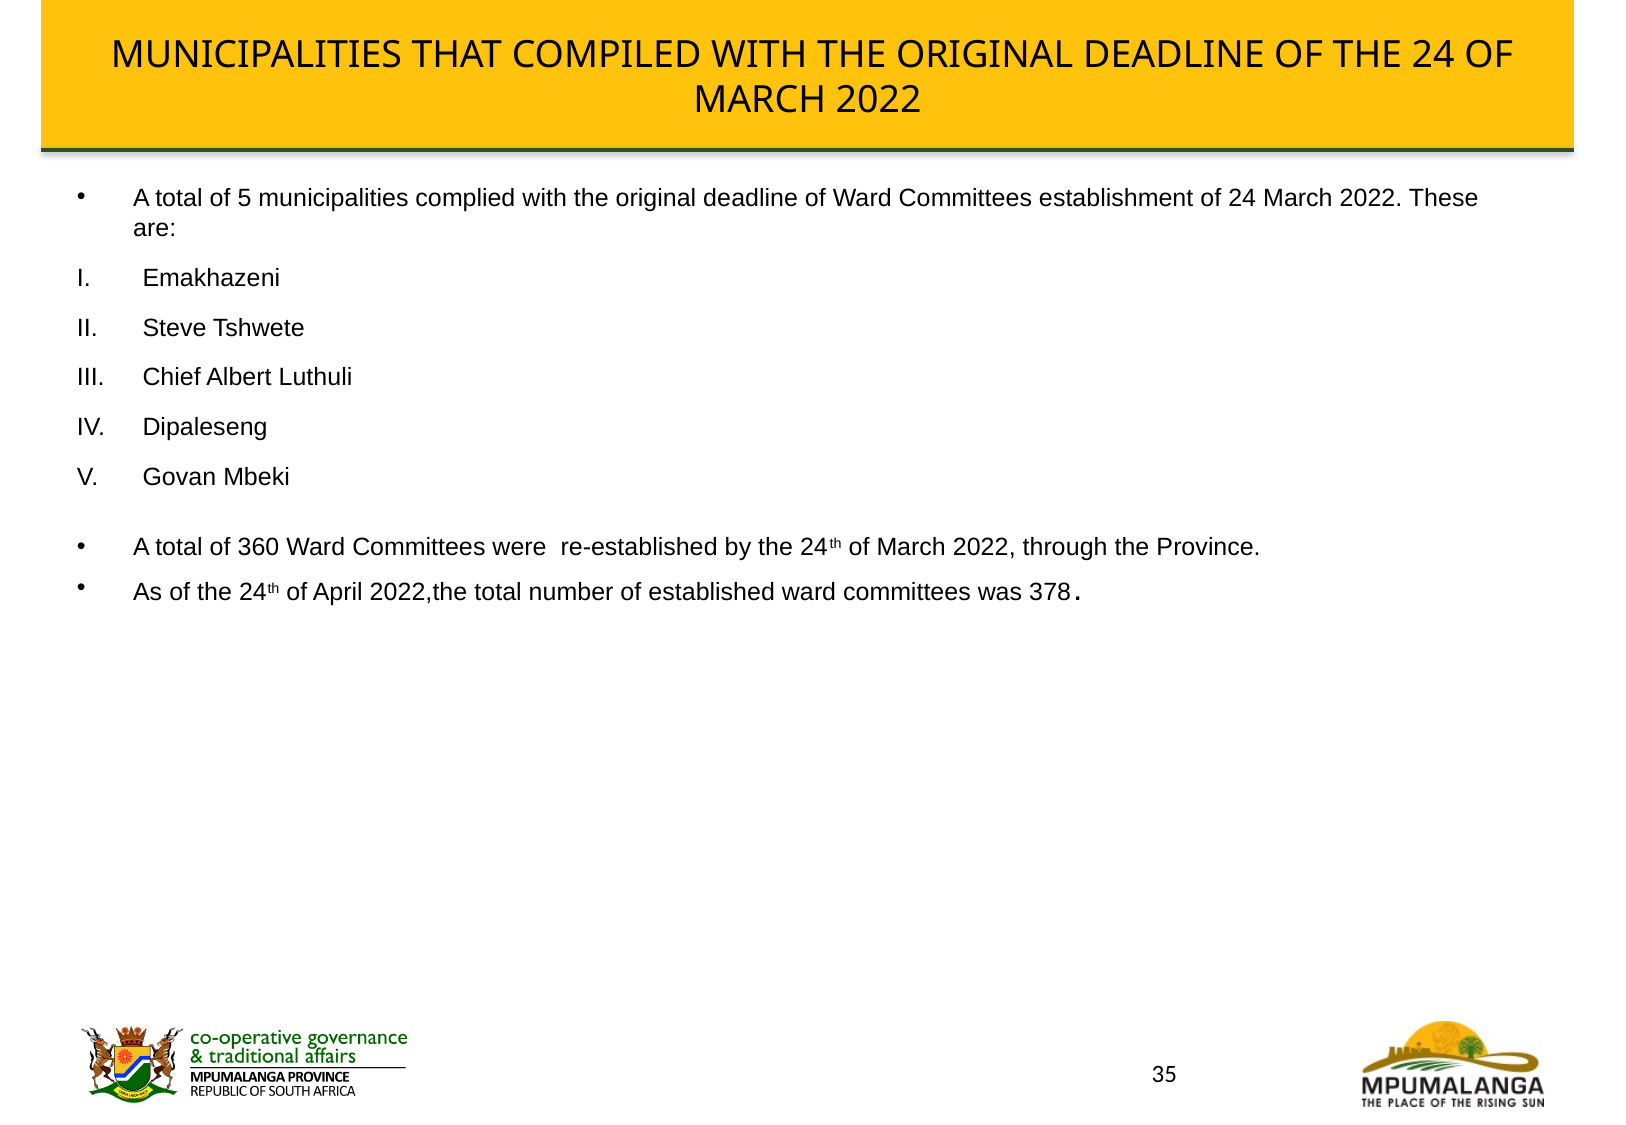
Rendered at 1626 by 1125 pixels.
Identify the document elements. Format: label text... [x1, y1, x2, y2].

picture [1362, 1021, 1544, 1107]
slide_number 35 [812, 1042, 1193, 1103]
picture [81, 1026, 407, 1103]
title MUNICIPALITIES THAT COMPILED WITH THE ORIGINAL DEADLINE OF THE 24 OF MARCH 2022 [81, 0, 1544, 150]
list A total of 5 municipalities complied with the original deadline of Ward Committees establishment of 24 March 2022. These are: Emakhazeni Steve Tshwete Chief Albert Luthuli Dipaleseng Govan Mbeki A total of 360 Ward Committees were re-established by the 24th of March 2022, through the Province. As of the 24th of April 2022,the total number of established ward committees was 378. [61, 173, 1525, 946]
